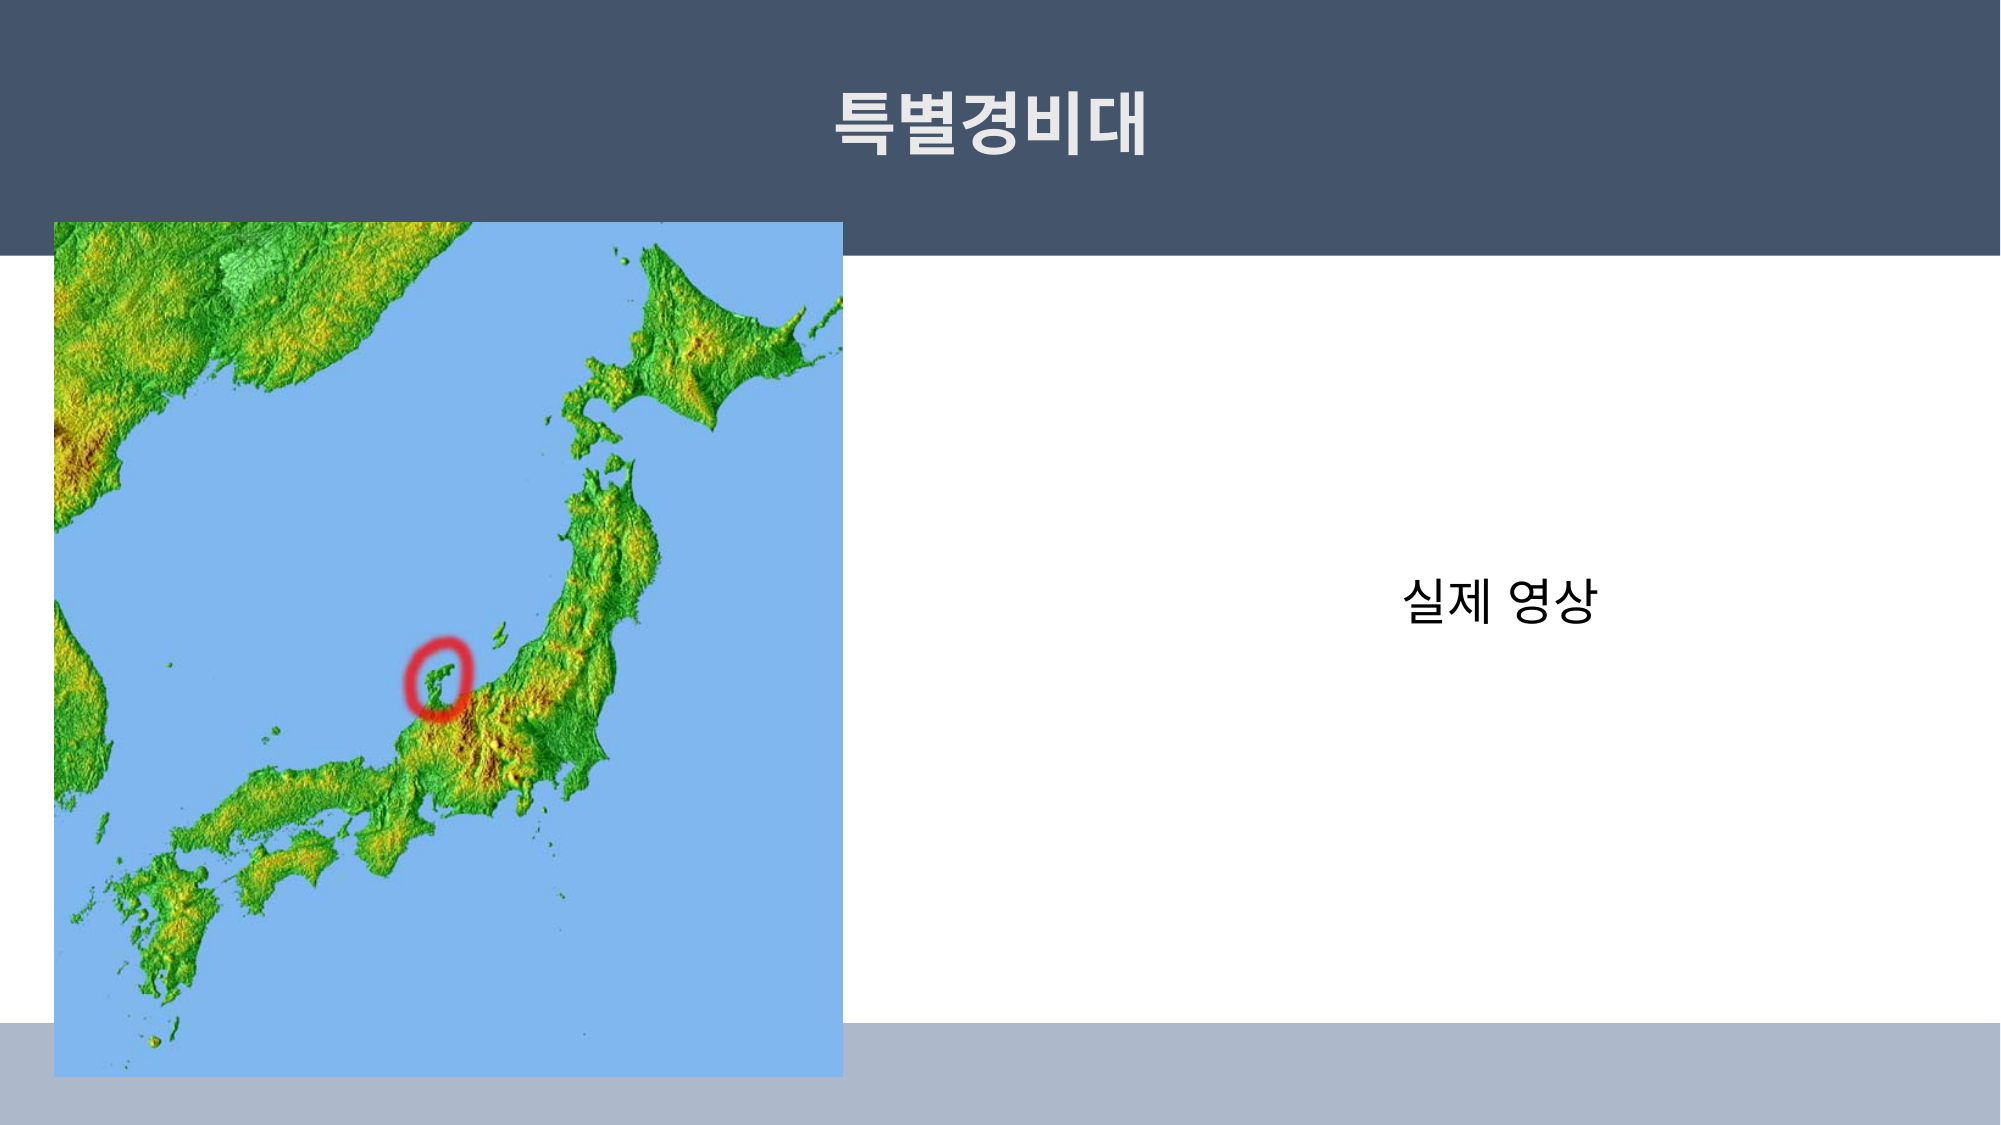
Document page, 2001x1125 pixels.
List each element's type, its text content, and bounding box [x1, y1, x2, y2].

title 특별경비대 [543, 42, 1459, 202]
text_box 실제 영상 [1386, 563, 1615, 639]
picture [54, 222, 843, 1077]
